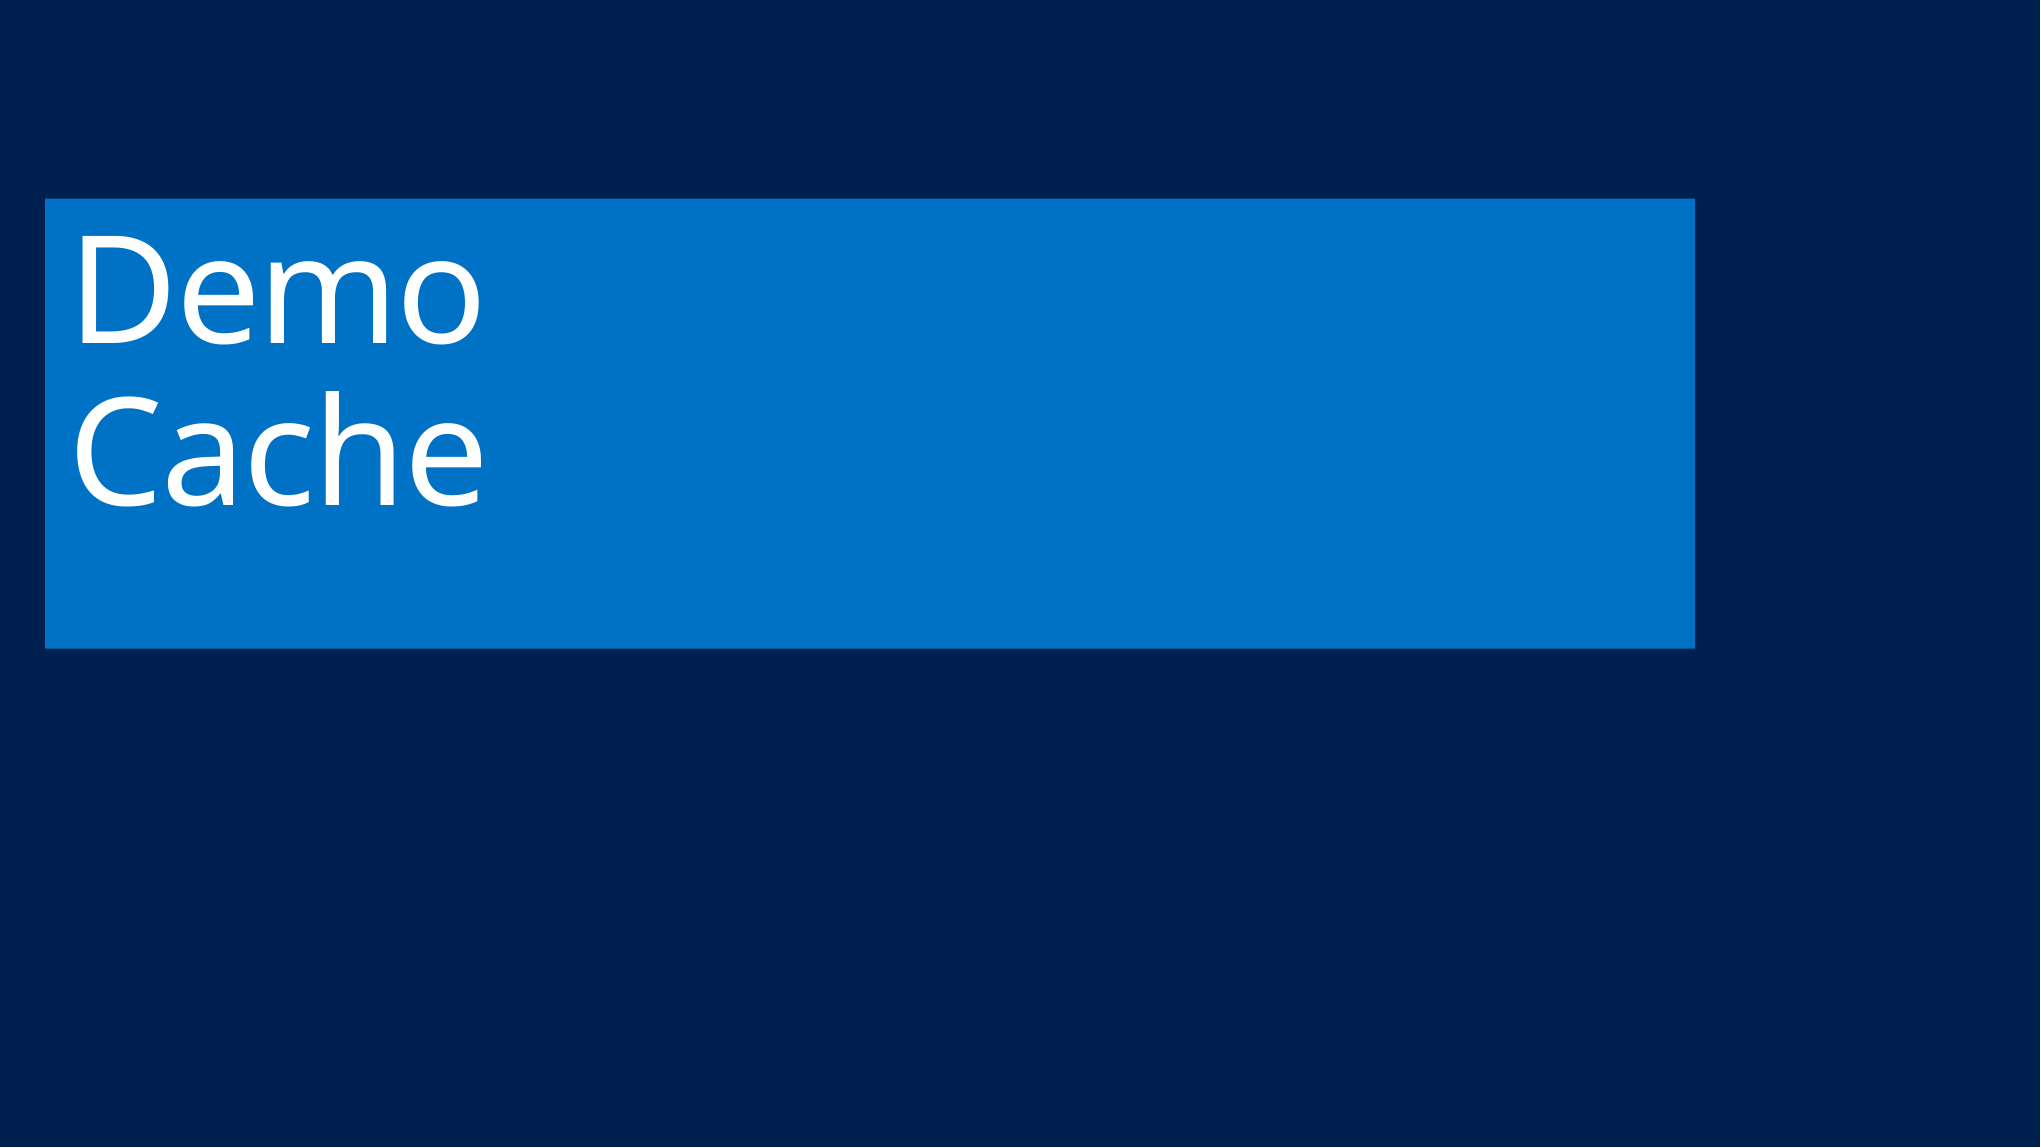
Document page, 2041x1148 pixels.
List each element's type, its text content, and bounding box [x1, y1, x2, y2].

title Demo Cache [45, 198, 1695, 651]
